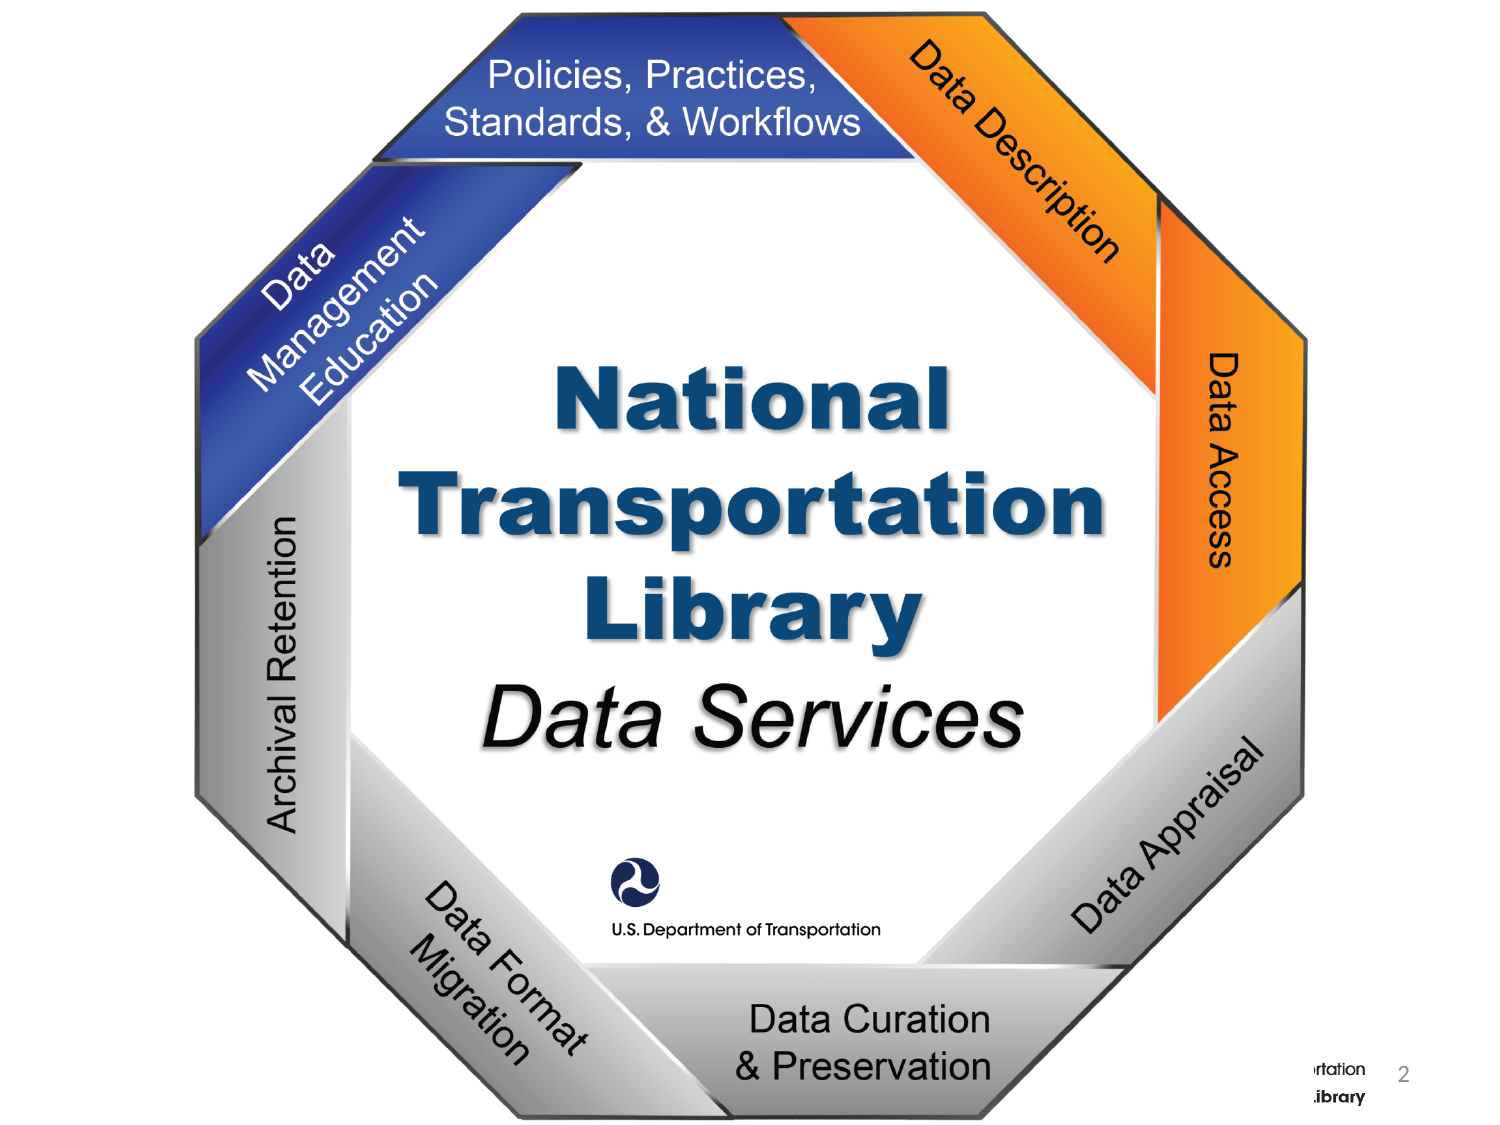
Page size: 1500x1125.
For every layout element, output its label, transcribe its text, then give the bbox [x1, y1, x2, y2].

picture [186, 0, 1370, 1125]
slide_number 2 [1373, 1042, 1425, 1103]
